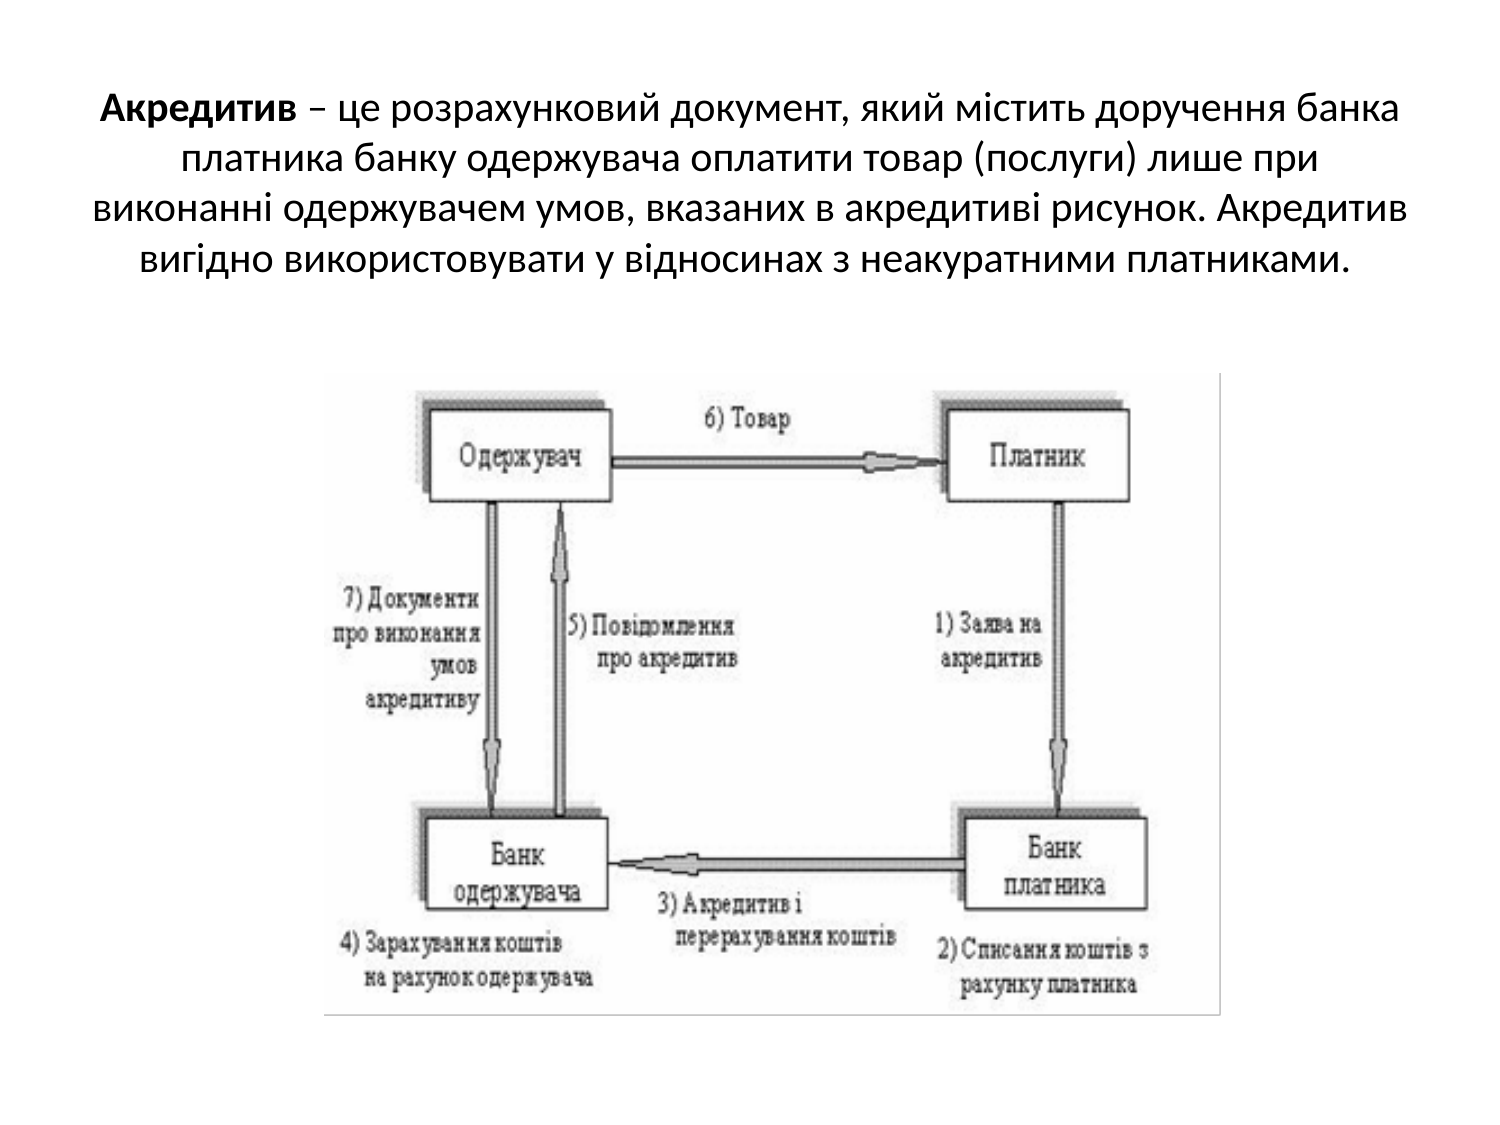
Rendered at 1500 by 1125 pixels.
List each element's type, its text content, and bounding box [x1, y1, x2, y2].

title Акредитив – це розрахунковий документ, який містить доручення банка платника банку одержувача оплатити товар (послуги) лише при виконанні одержувачем умов, вказаних в акредитиві рисунок. Акредитив вигідно використовувати у відносинах з неакуратними платниками. [75, 45, 1425, 315]
picture [324, 373, 1223, 1018]
